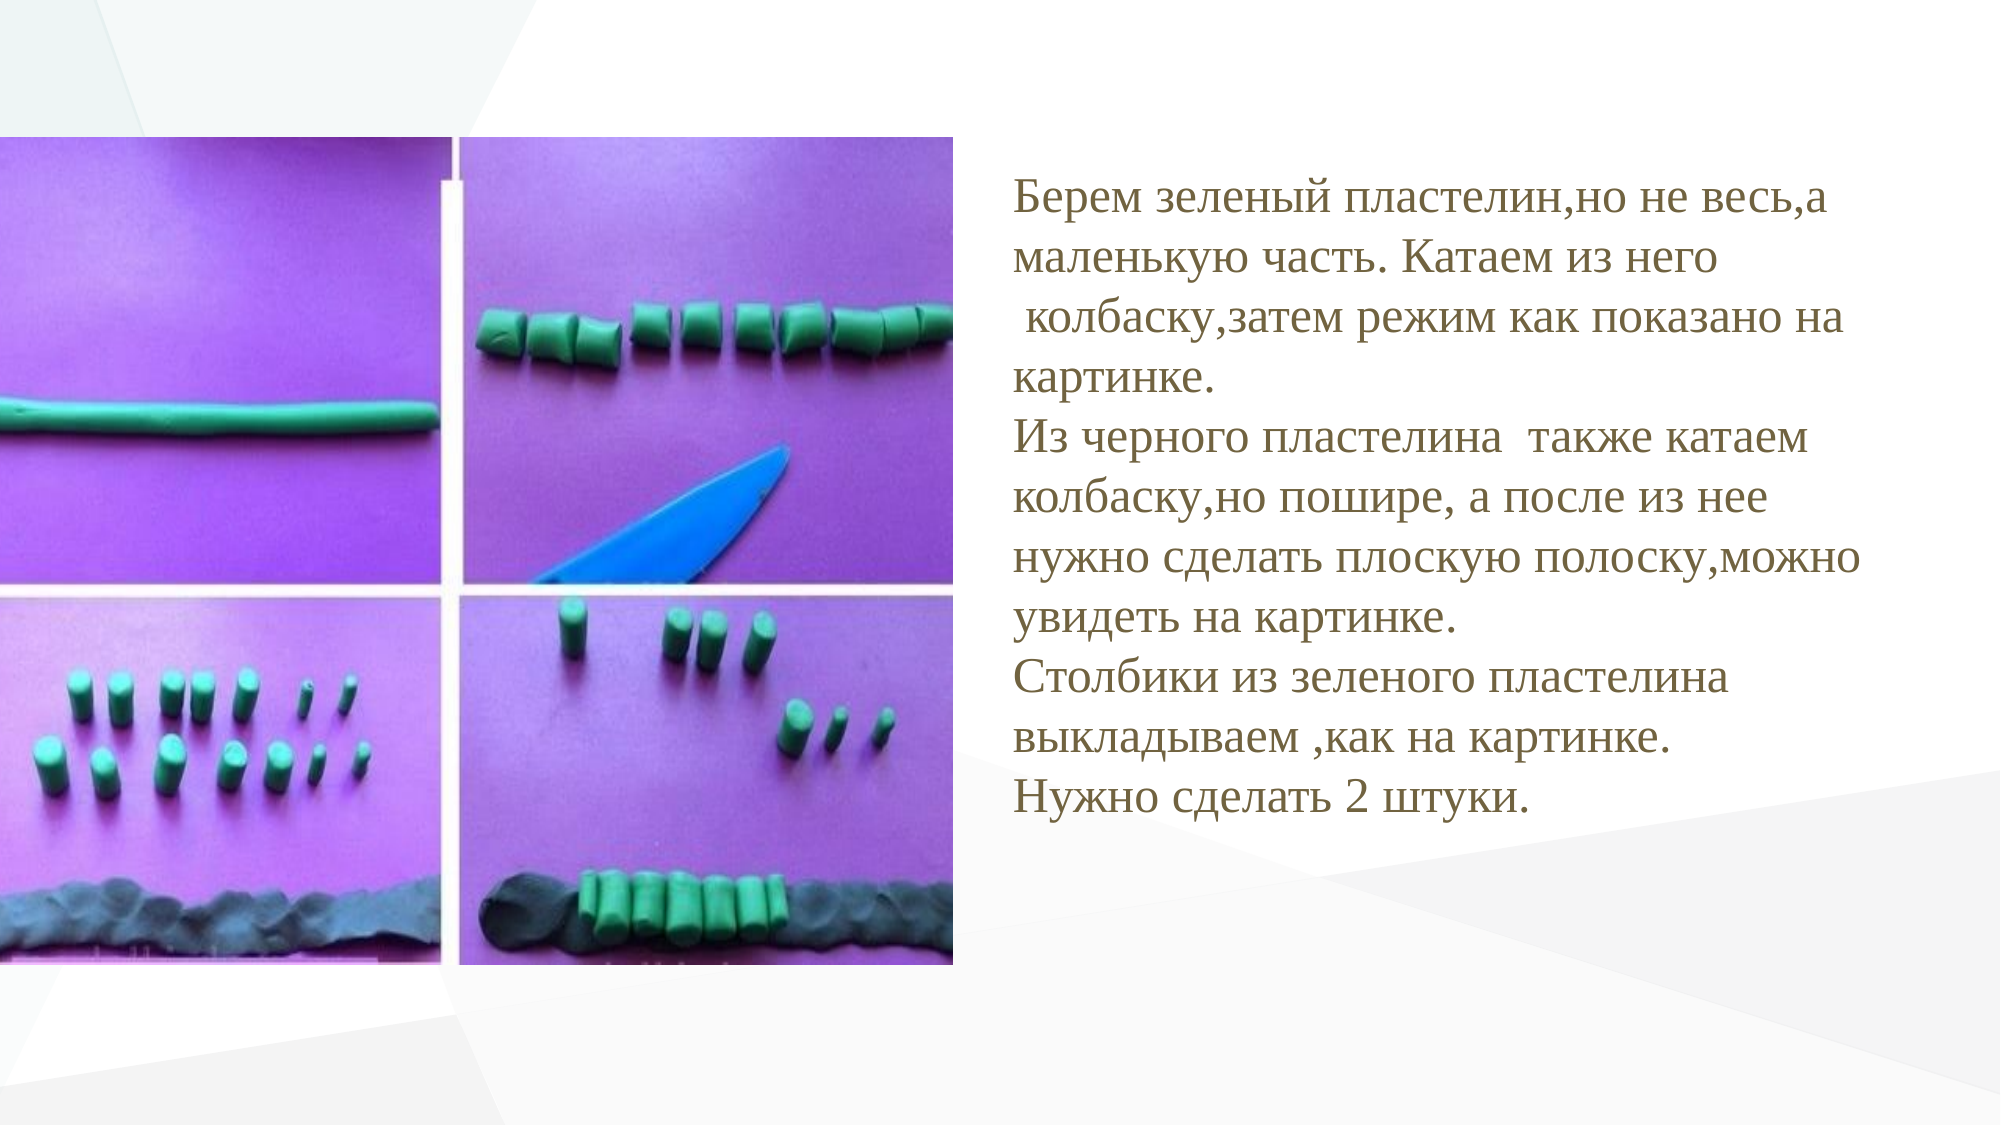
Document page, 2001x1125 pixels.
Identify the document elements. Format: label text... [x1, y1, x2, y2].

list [0, 136, 953, 965]
title Берем зеленый пластелин,но не весь,а маленькую часть. Катаем из него колбаску,затем режим как показано на картинке. Из черного пластелина также катаем колбаску,но пошире, а после из нее нужно сделать плоскую полоску,можно увидеть на картинке. Столбики из зеленого пластелина выкладываем ,как на картинке. Нужно сделать 2 штуки. [997, 20, 1925, 965]
